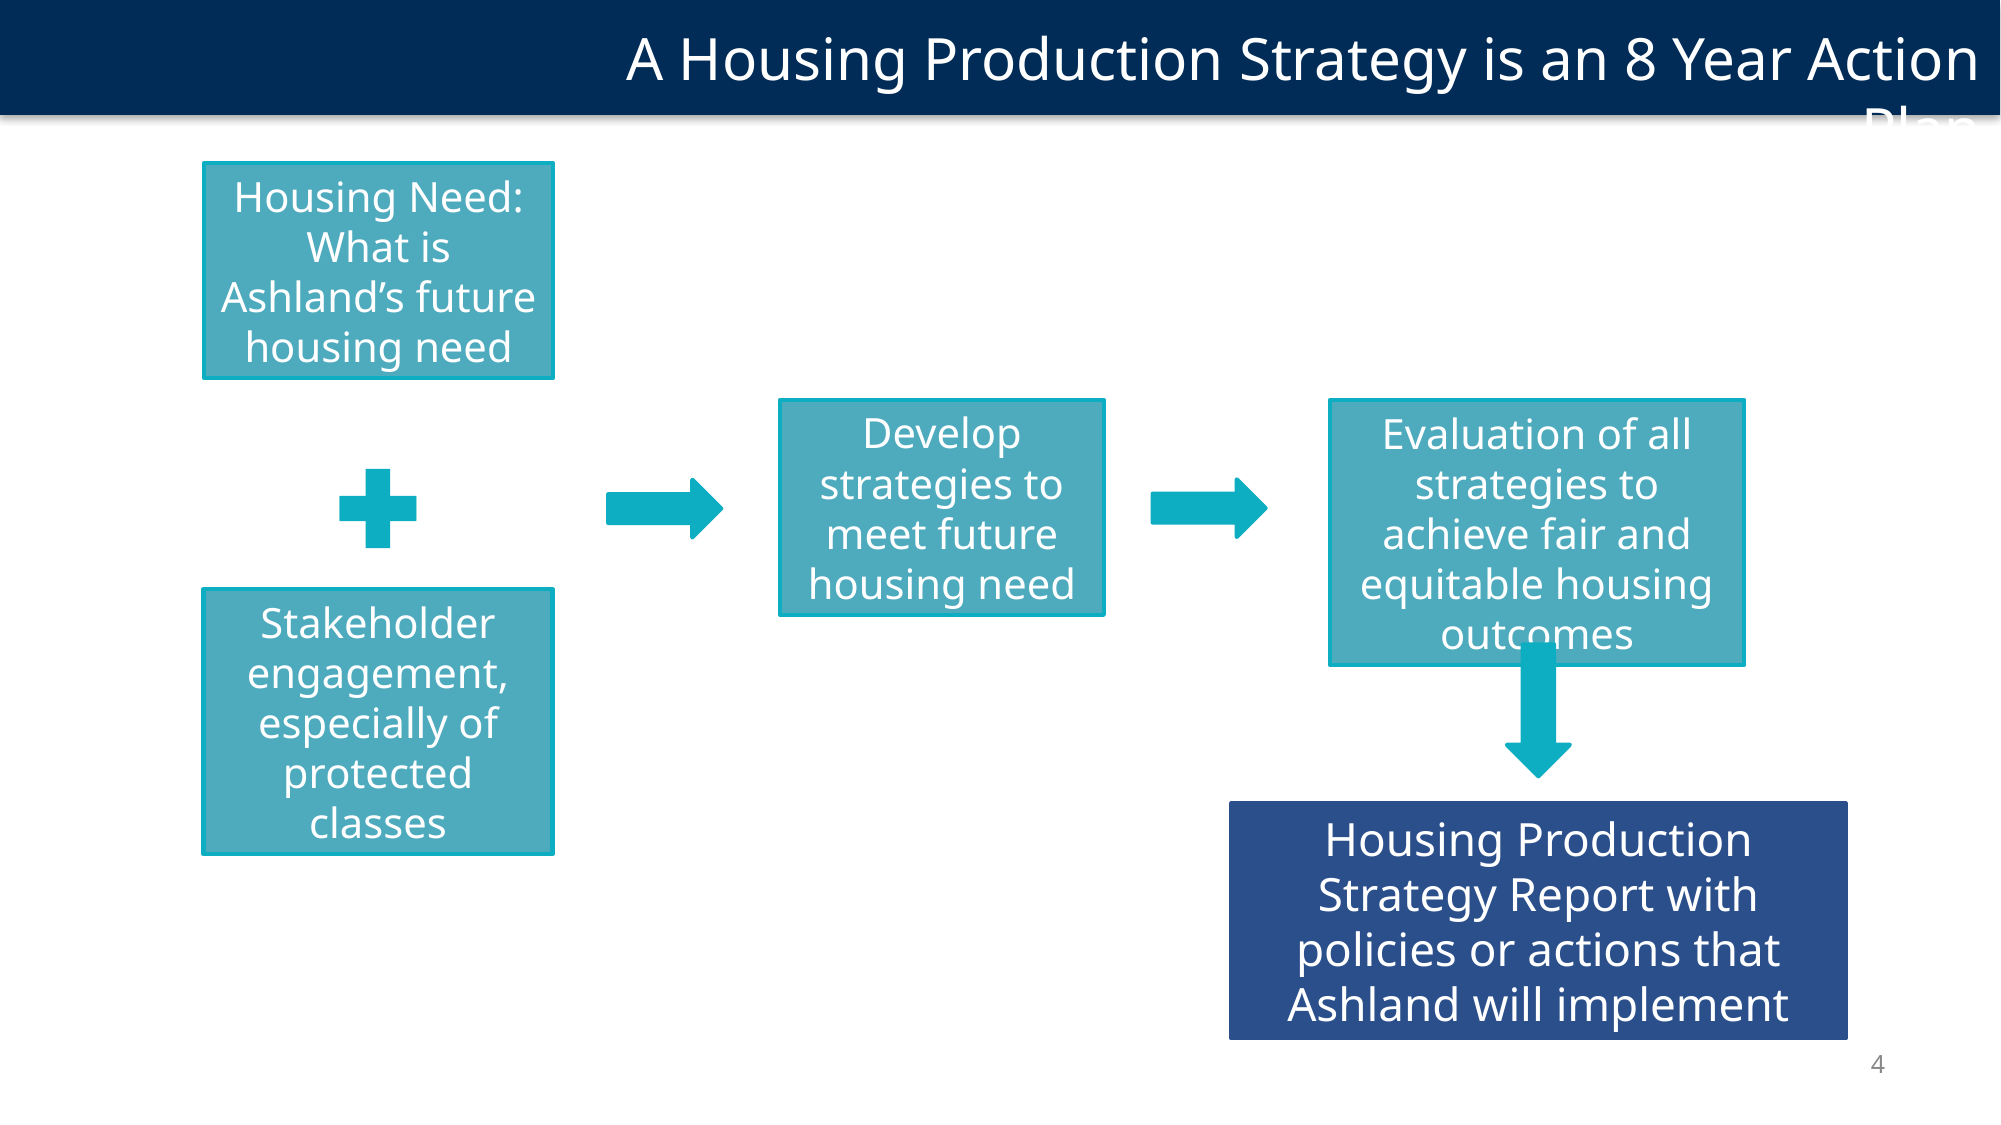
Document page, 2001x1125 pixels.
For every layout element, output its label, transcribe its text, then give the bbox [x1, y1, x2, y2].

subtitle A Housing Production Strategy is an 8 Year Action Plan [535, 15, 1996, 122]
text_box [606, 477, 724, 540]
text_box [325, 454, 431, 563]
text_box Housing Need: What is Ashland’s future housing need [202, 161, 555, 380]
text_box Evaluation of all strategies to achieve fair and equitable housing outcomes [1328, 398, 1746, 667]
text_box Housing Production Strategy Report with policies or actions that Ashland will implement [1229, 801, 1848, 1040]
text_box Develop strategies to meet future housing need [778, 398, 1106, 617]
slide_number 4 [1700, 1044, 1900, 1088]
text_box [1150, 477, 1268, 539]
text_box Stakeholder engagement, especially of protected classes [201, 587, 555, 856]
text_box [1504, 642, 1572, 779]
